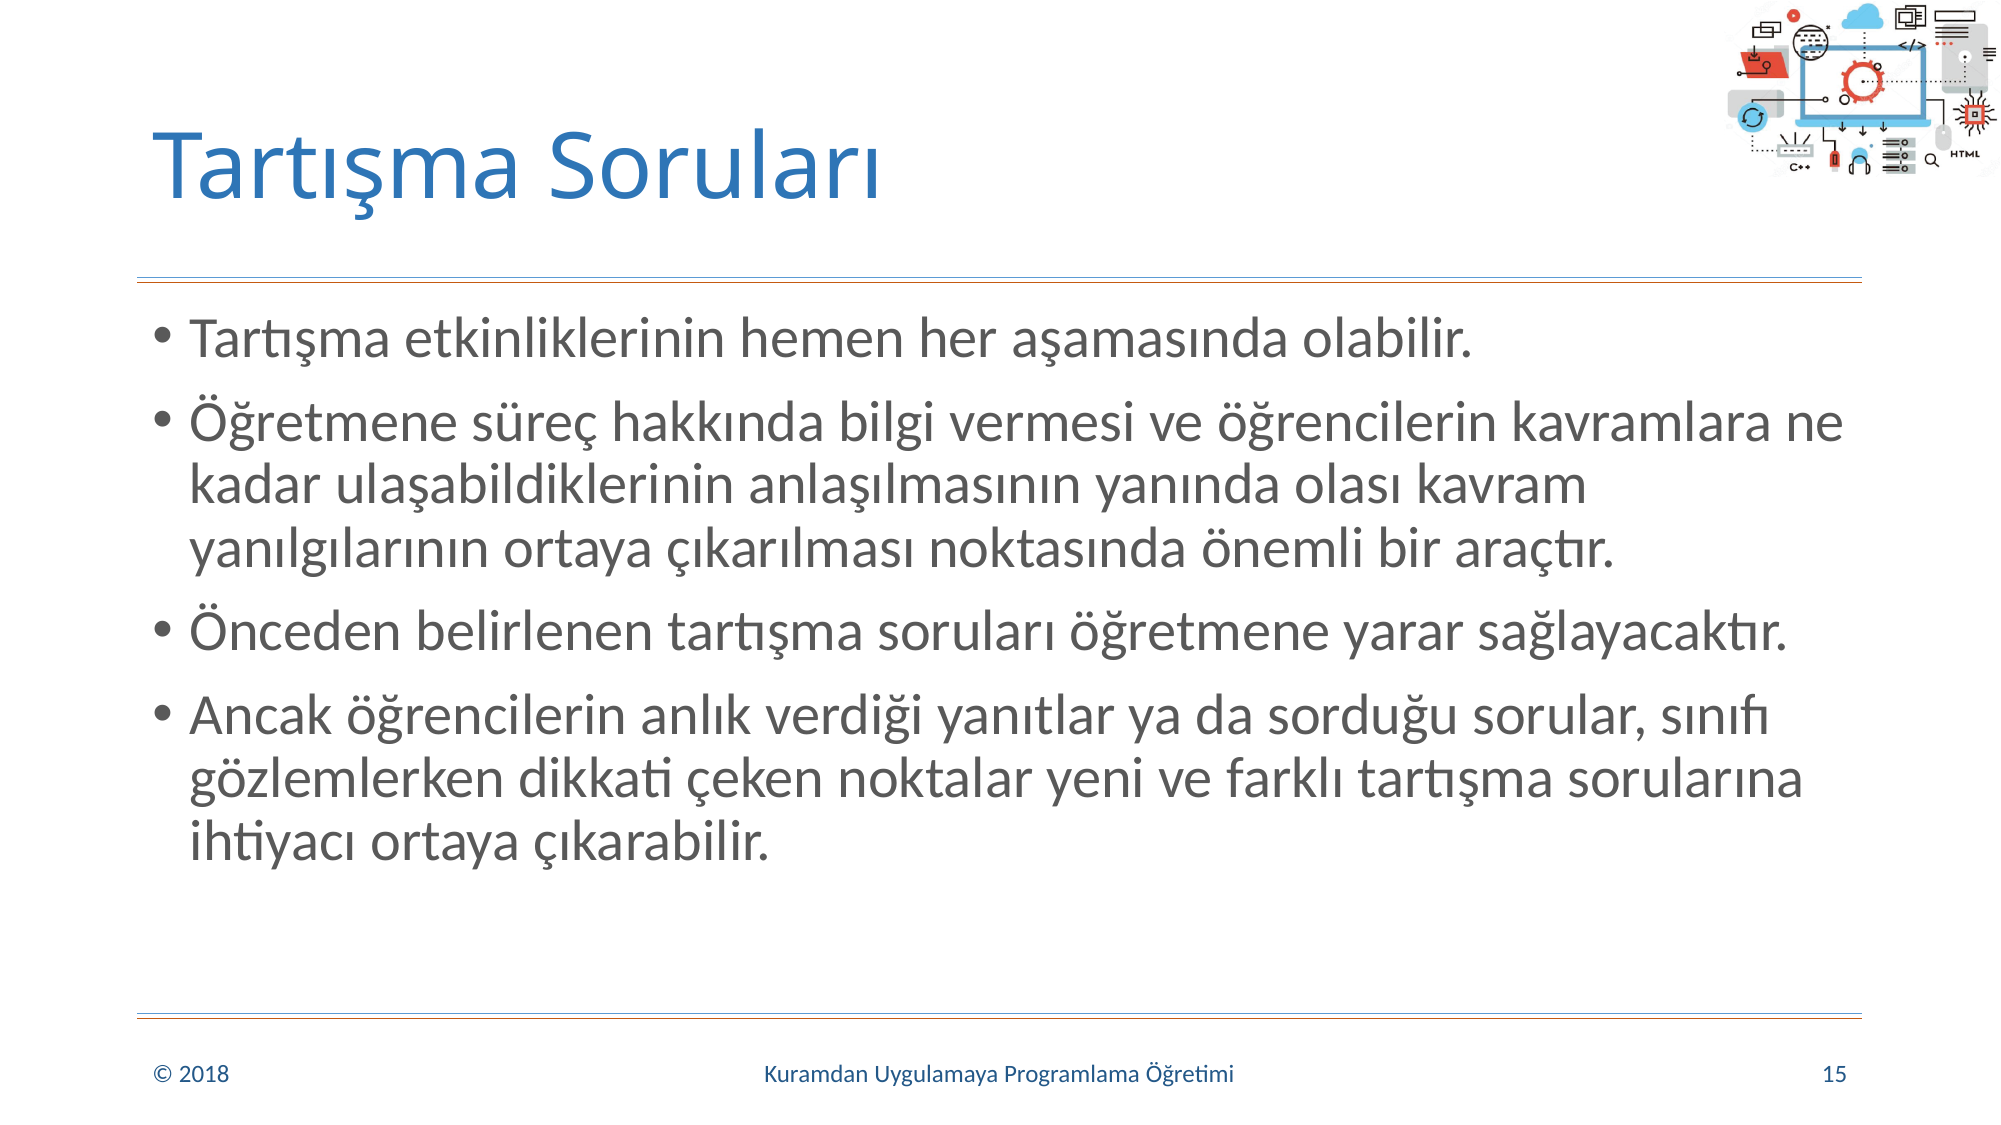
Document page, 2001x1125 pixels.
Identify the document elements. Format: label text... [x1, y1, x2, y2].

slide_number © 2018 [137, 1042, 588, 1103]
list Tartışma etkinliklerinin hemen her aşamasında olabilir. Öğretmene süreç hakkında bilgi vermesi ve öğrencilerin kavramlara ne kadar ulaşabildiklerinin anlaşılmasının yanında olası kavram yanılgılarının ortaya çıkarılması noktasında önemli bir araçtır. Önceden belirlenen tartışma soruları öğretmene yarar sağlayacaktır. Ancak öğrencilerin anlık verdiği yanıtlar ya da sorduğu sorular, sınıfı gözlemlerken dikkati çeken noktalar yeni ve farklı tartışma sorularına ihtiyacı ortaya çıkarabilir. [137, 299, 1863, 1014]
slide_number 15 [1412, 1042, 1863, 1103]
title Tartışma Soruları [137, 59, 1863, 278]
picture [1724, 1, 2001, 177]
footer Kuramdan Uygulamaya Programlama Öğretimi [662, 1042, 1338, 1103]
